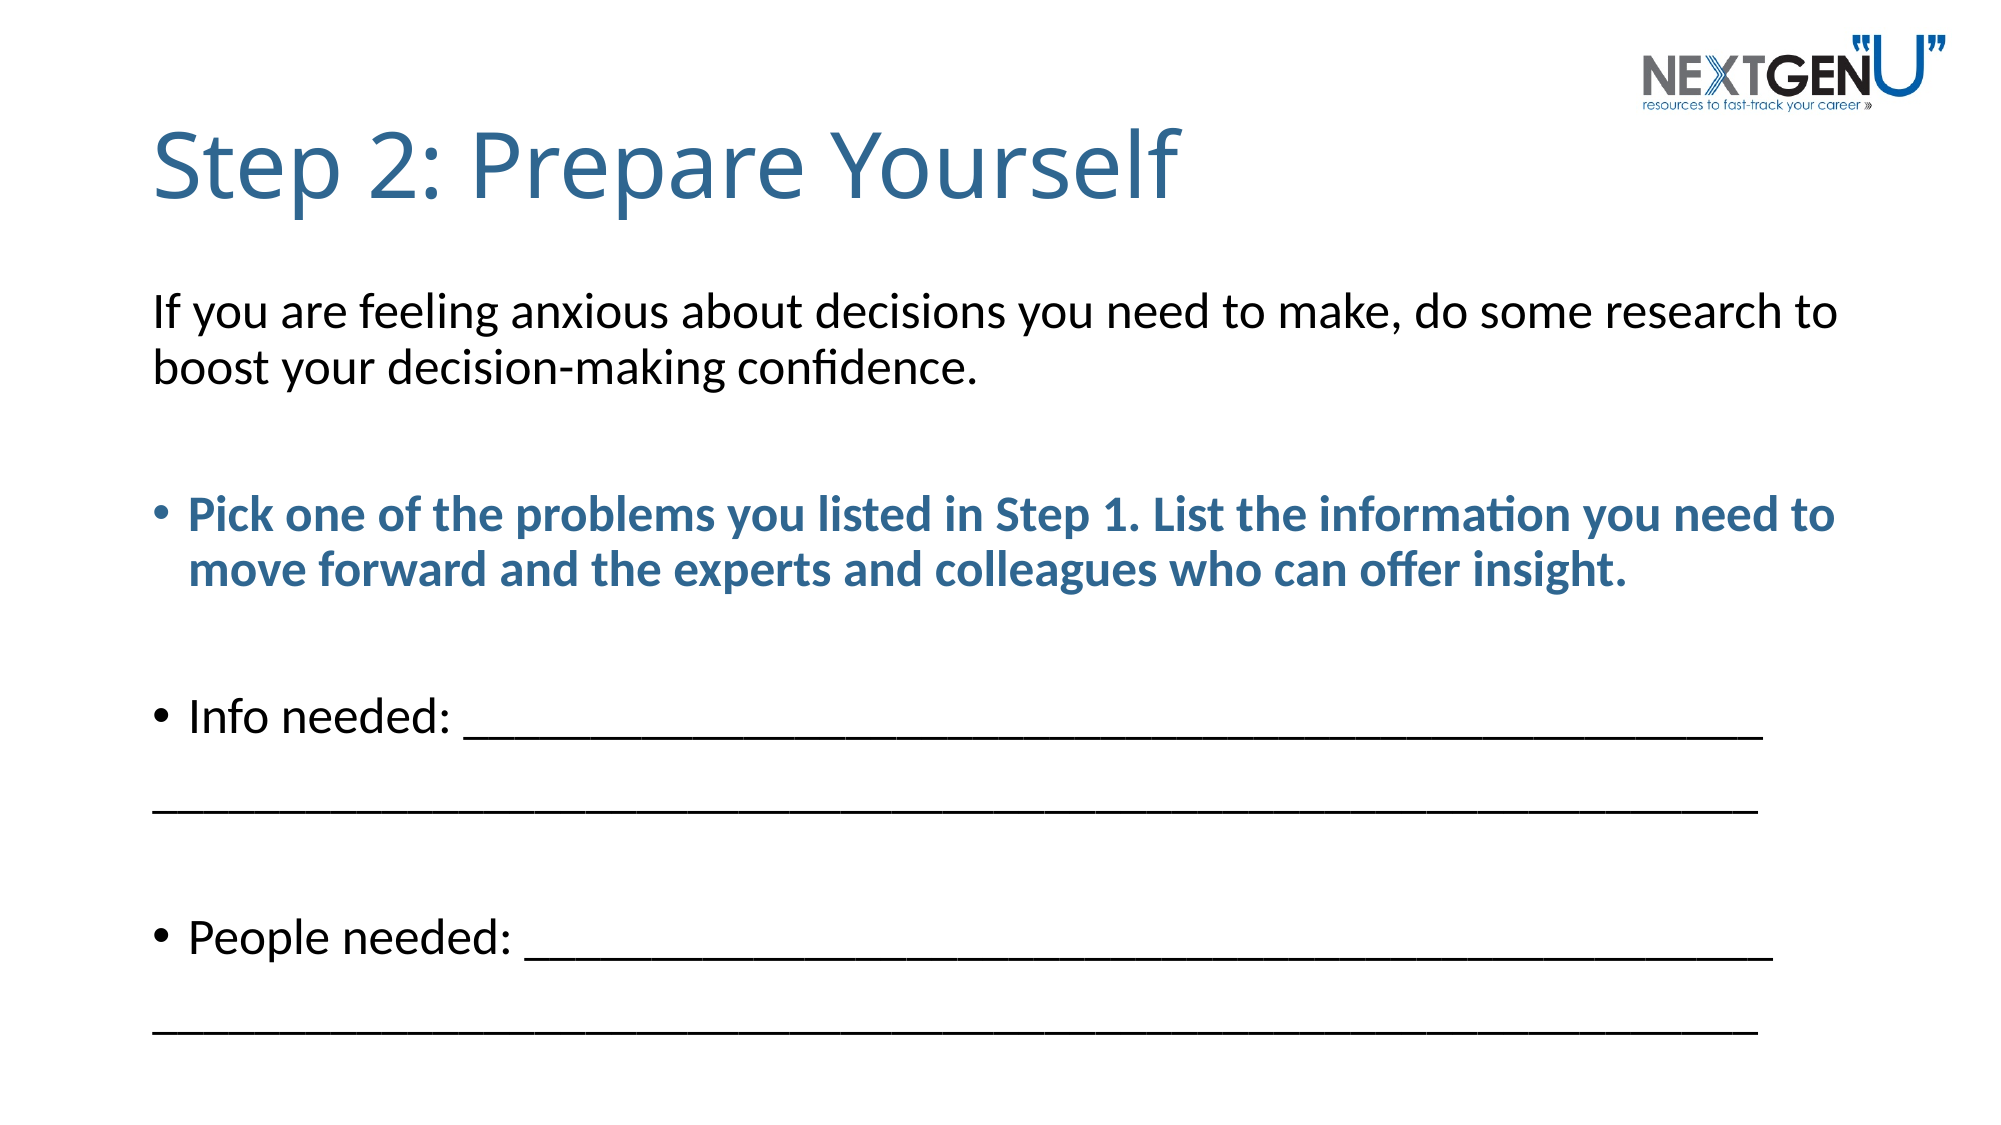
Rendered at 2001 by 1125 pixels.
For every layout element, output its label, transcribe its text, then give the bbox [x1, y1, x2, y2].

title Step 2: Prepare Yourself [137, 59, 1863, 277]
list If you are feeling anxious about decisions you need to make, do some research to boost your decision-making confidence. Pick one of the problems you listed in Step 1. List the information you need to move forward and the experts and colleagues who can offer insight. Info needed: ___________________________________________________ _______________________________________________________________ People needed: _________________________________________________ _______________________________________________________________ [137, 277, 1895, 1061]
picture [1636, 27, 1952, 119]
